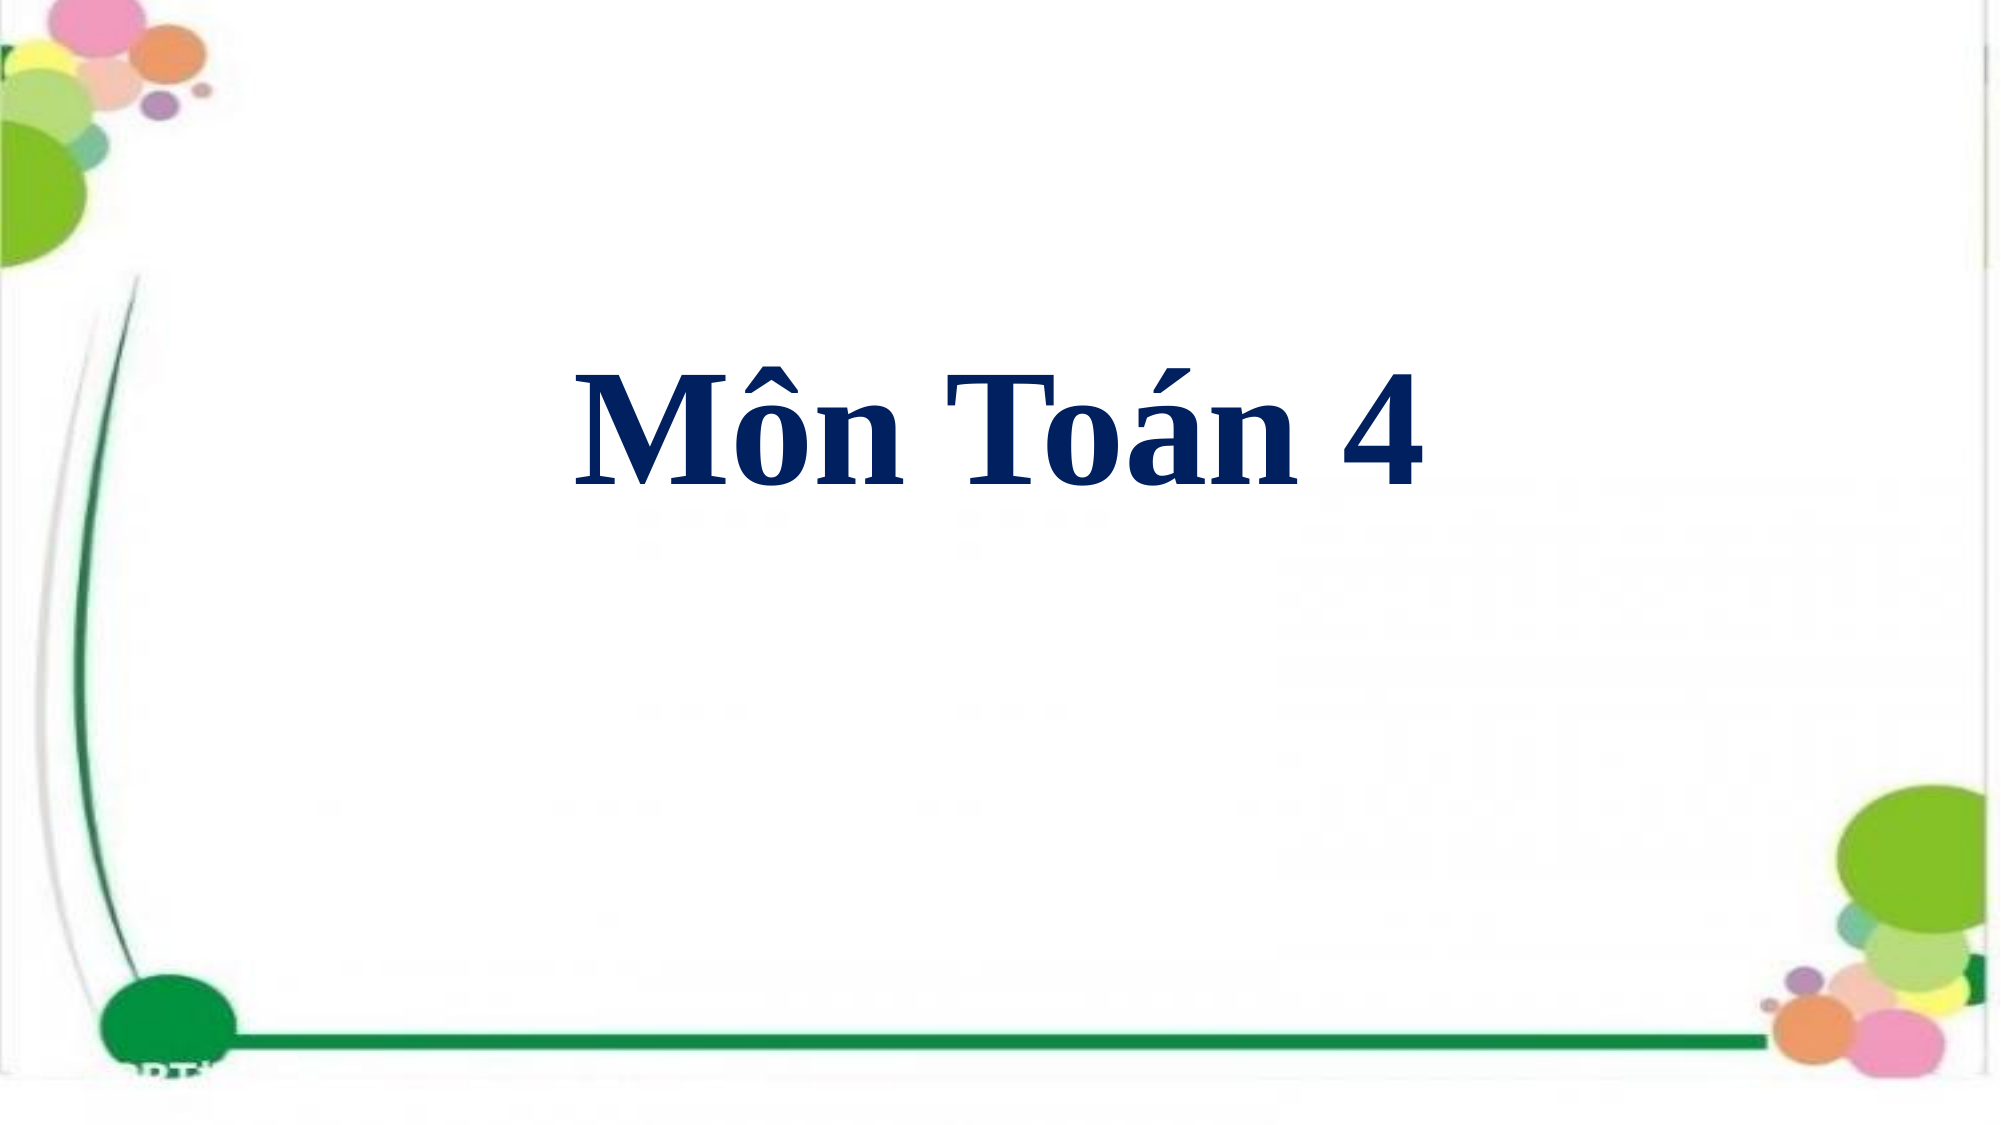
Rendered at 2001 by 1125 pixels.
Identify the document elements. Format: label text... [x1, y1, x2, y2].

text_box Môn Toán 4 [561, 312, 1439, 524]
picture [0, 0, 2001, 1125]
